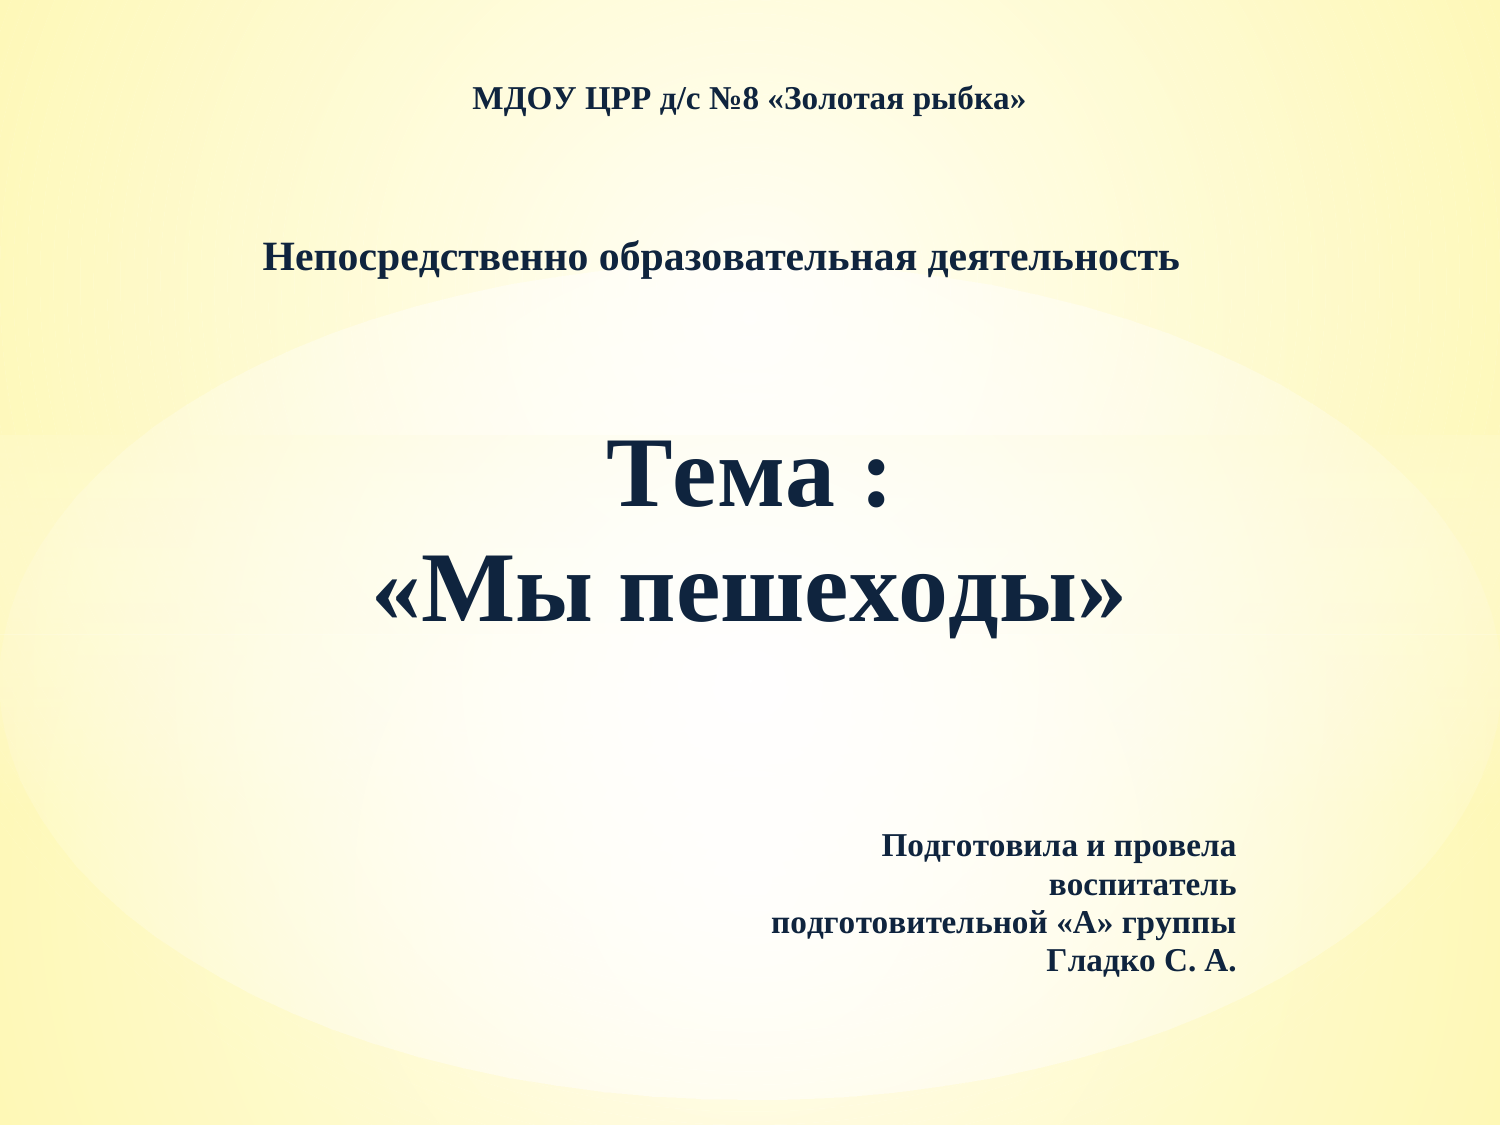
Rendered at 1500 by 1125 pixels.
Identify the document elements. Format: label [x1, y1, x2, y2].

picture [262, 78, 1238, 1048]
